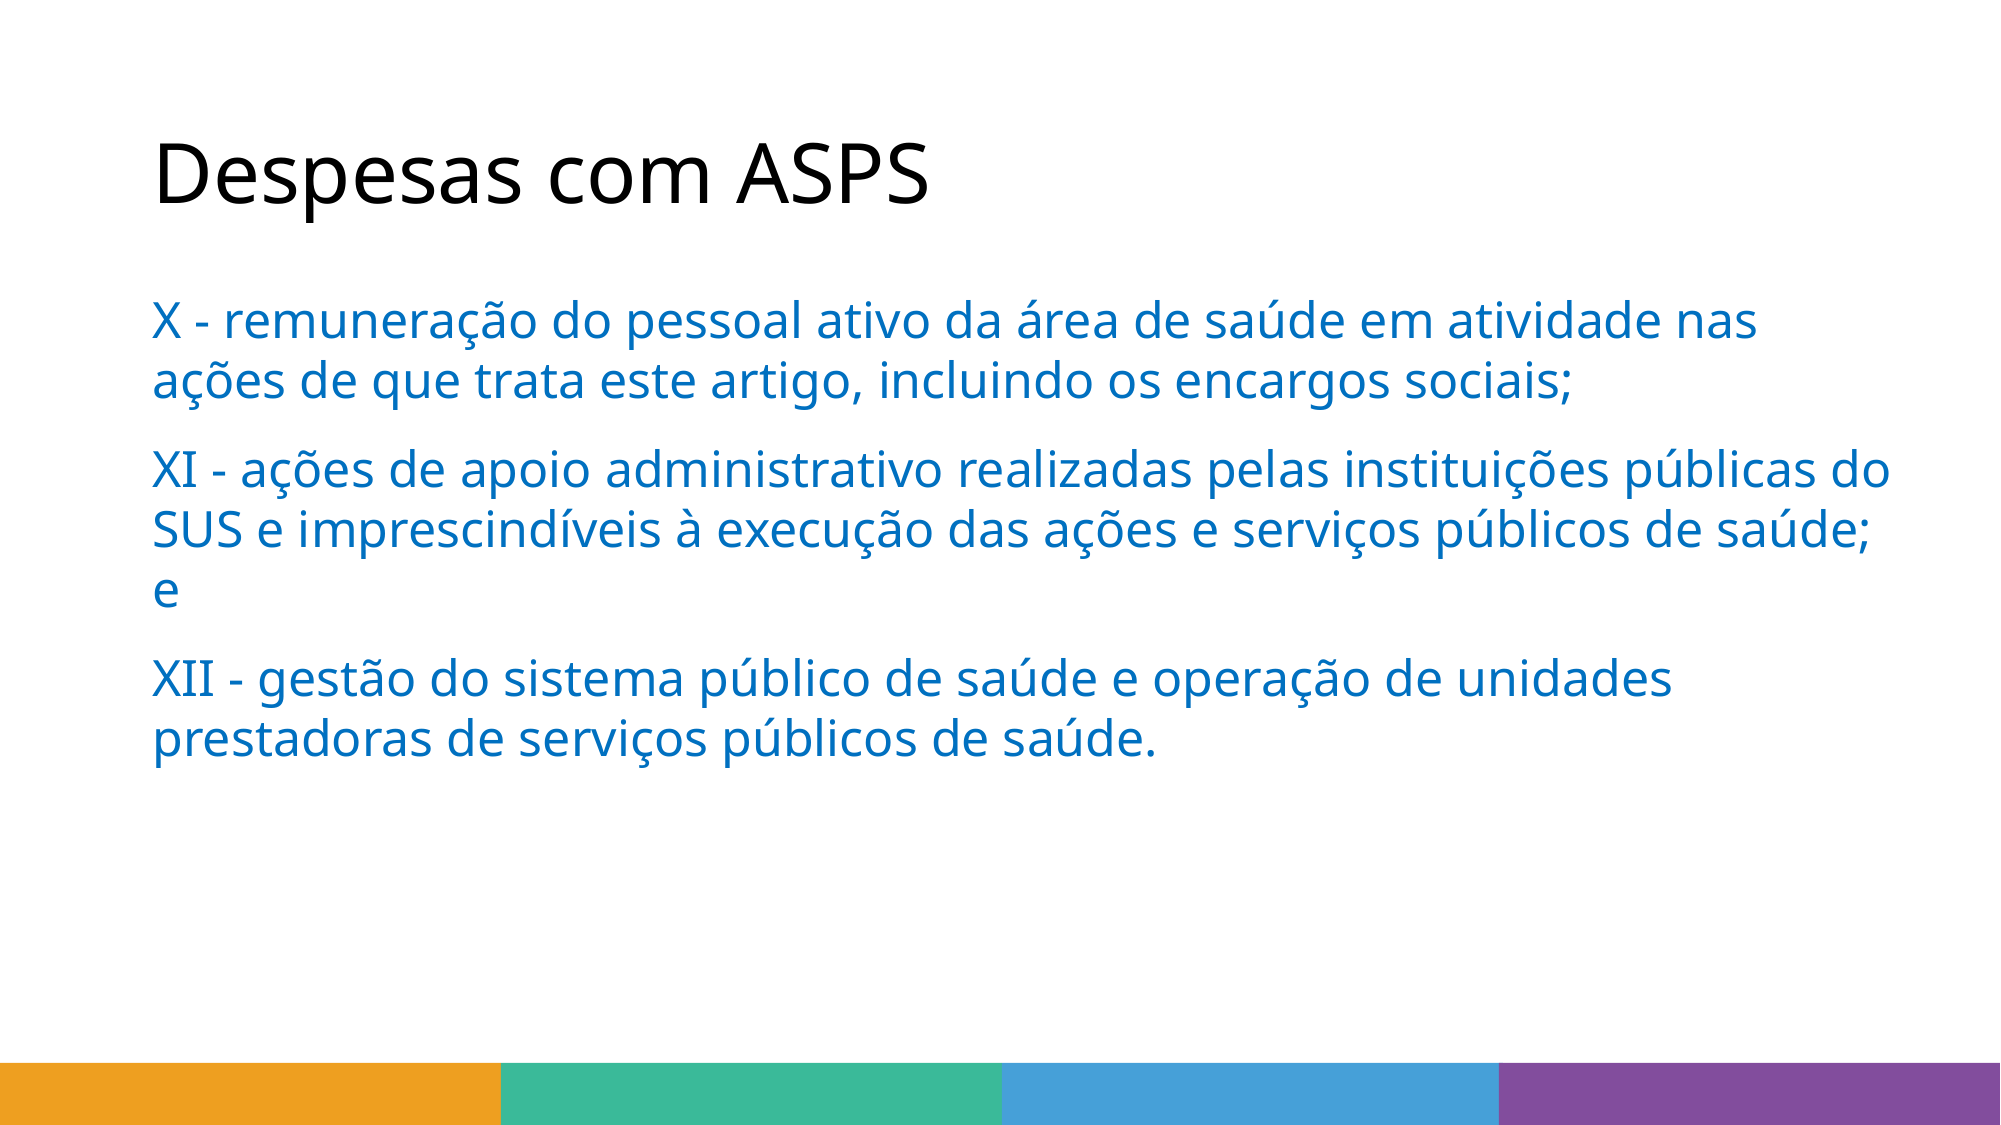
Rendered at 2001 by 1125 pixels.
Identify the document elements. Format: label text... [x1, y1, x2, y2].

list X - remuneração do pessoal ativo da área de saúde em atividade nas ações de que trata este artigo, incluindo os encargos sociais; XI - ações de apoio administrativo realizadas pelas instituições públicas do SUS e imprescindíveis à execução das ações e serviços públicos de saúde; e XII - gestão do sistema público de saúde e operação de unidades prestadoras de serviços públicos de saúde. [137, 280, 1918, 1056]
title Despesas com ASPS [137, 97, 1832, 256]
